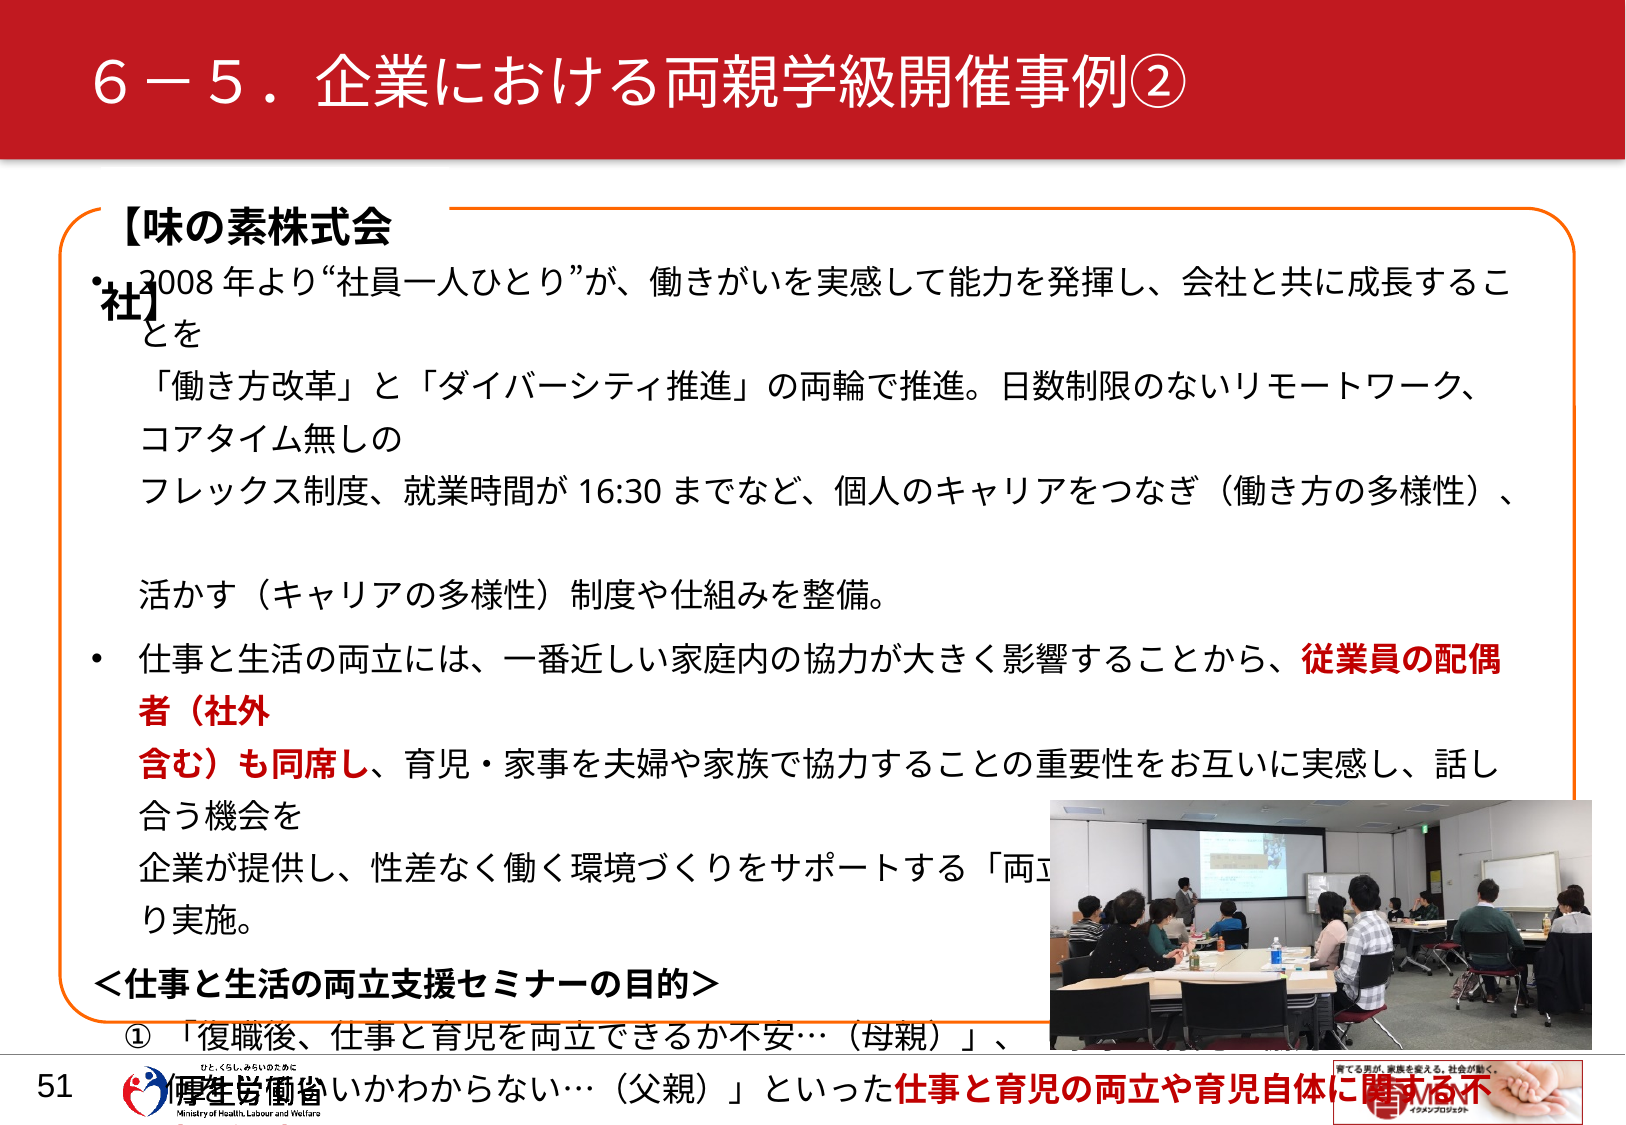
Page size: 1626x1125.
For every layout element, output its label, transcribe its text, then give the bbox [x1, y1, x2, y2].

picture [109, 1053, 336, 1125]
title ６－５．企業における両親学級開催事例② [81, 45, 1544, 152]
text_box [60, 208, 1575, 1023]
picture [1333, 1060, 1583, 1125]
text_box 【味の素株式会社】 [100, 167, 450, 258]
picture [1050, 800, 1592, 1050]
slide_number 50 [36, 1054, 109, 1114]
